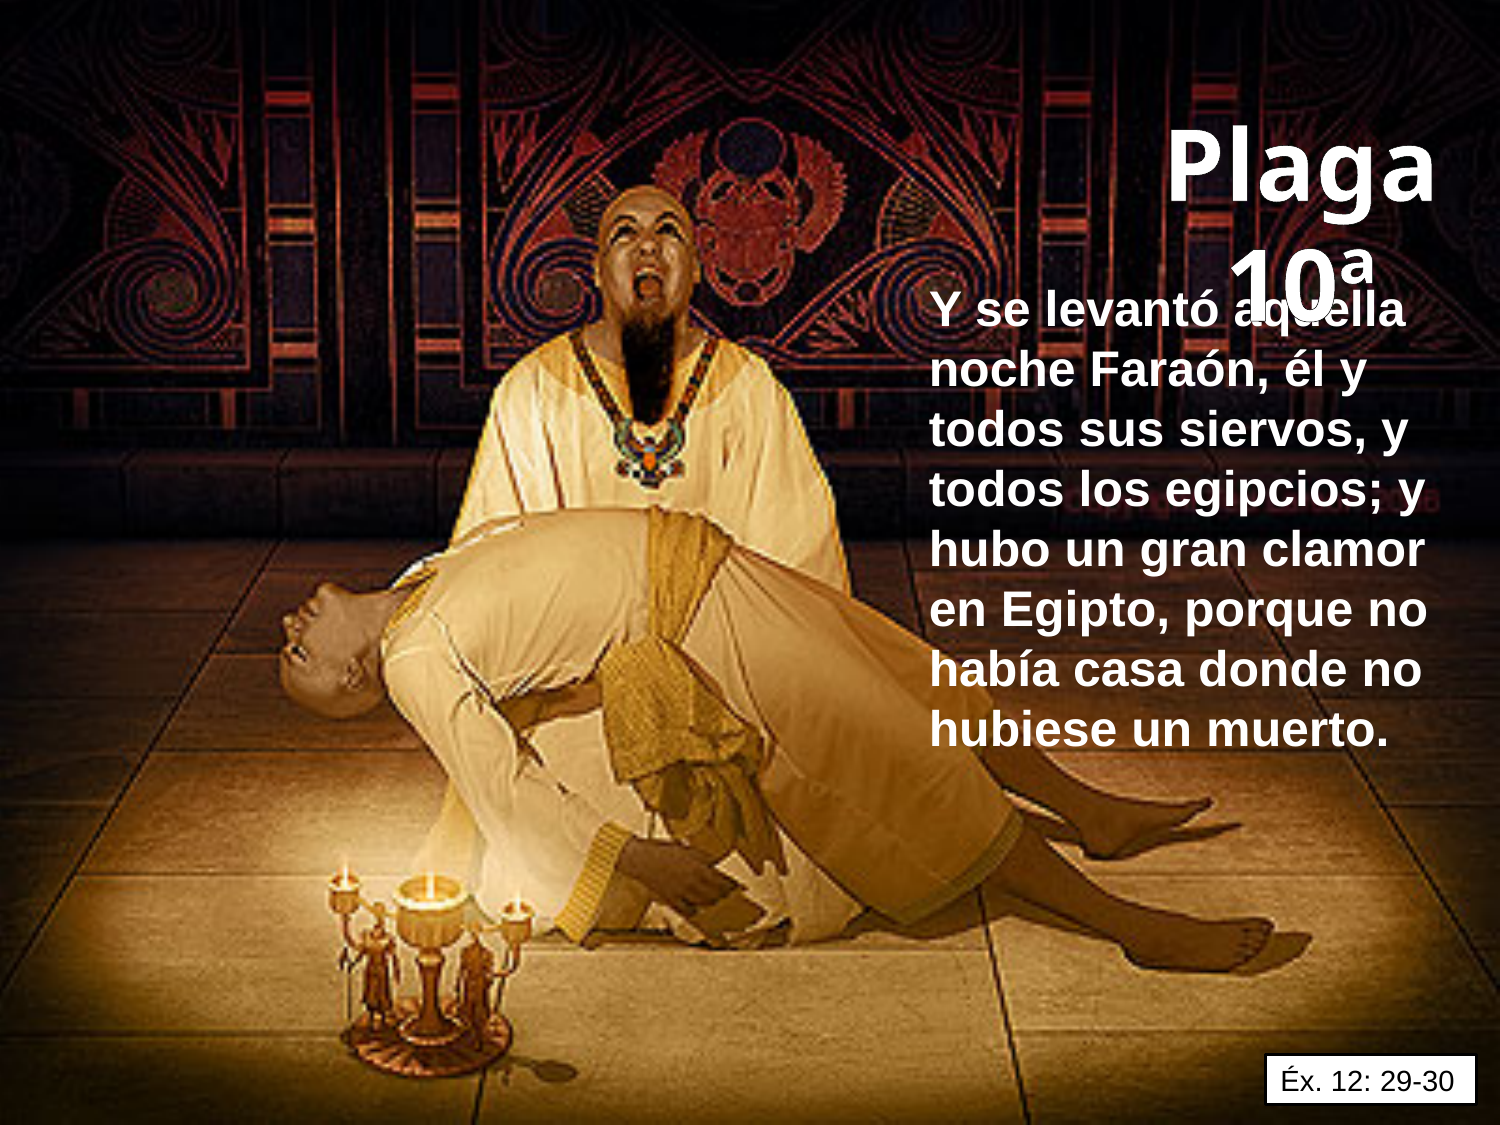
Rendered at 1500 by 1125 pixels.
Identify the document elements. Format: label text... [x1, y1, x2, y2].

text_box Plaga 10ª [1125, 93, 1477, 349]
text_box Éx. 12: 29-30 [1265, 1054, 1477, 1105]
text_box Y se levantó aquella noche Faraón, él y todos sus siervos, y todos los egipcios; y hubo un gran clamor en Egipto, porque no había casa donde no hubiese un muerto. [913, 269, 1500, 765]
picture [0, 0, 1500, 1125]
